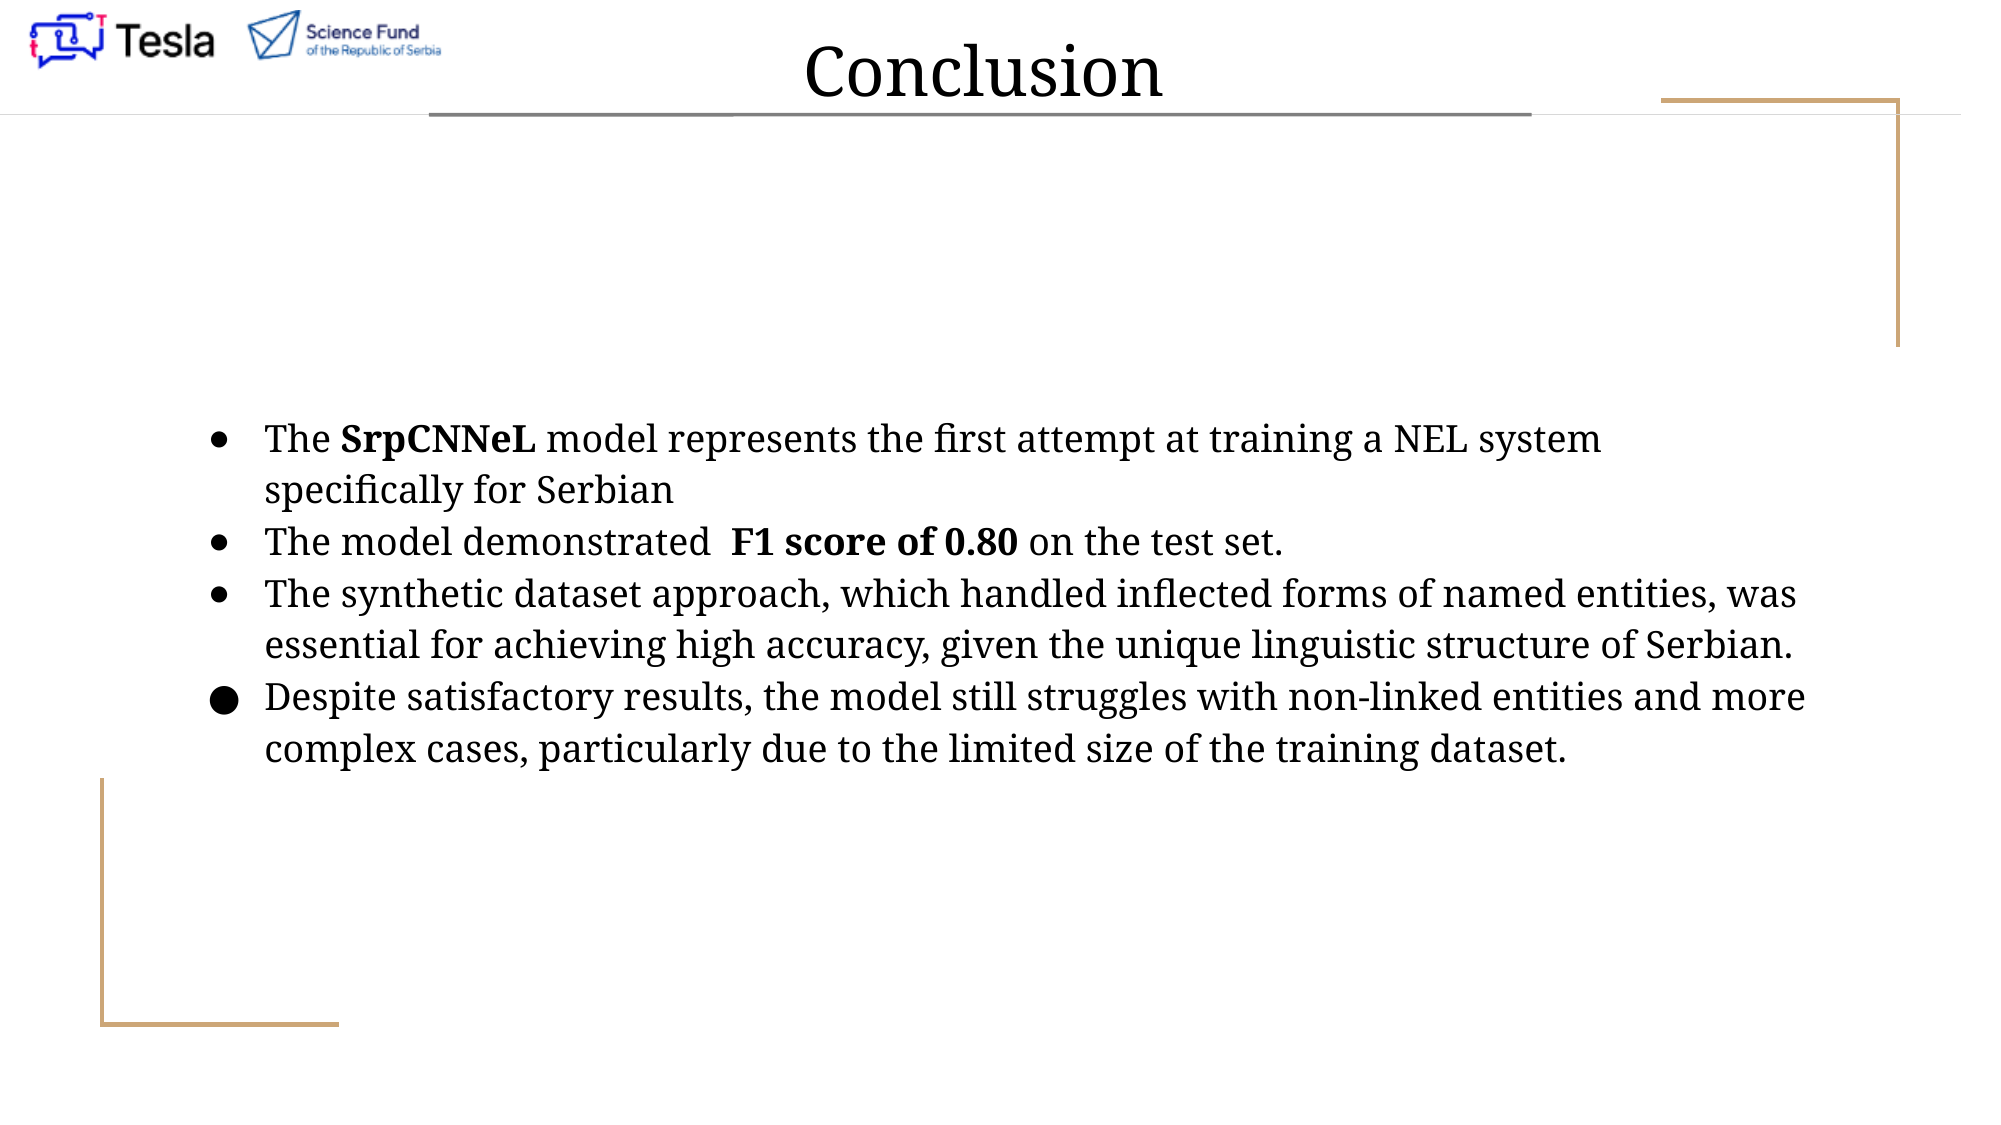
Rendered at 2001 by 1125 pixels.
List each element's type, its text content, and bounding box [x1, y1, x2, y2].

text_box Conclusion [84, 20, 1885, 111]
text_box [0, 112, 1961, 117]
picture [24, 10, 449, 75]
title The SrpCNNeL model represents the first attempt at training a NEL system specifically for Serbian The model demonstrated F1 score of 0.80 on the test set. The synthetic dataset approach, which handled inflected forms of named entities, was essential for achieving high accuracy, given the unique linguistic structure of Serbian. Despite satisfactory results, the model still struggles with non-linked entities and more complex cases, particularly due to the limited size of the training dataset. [169, 227, 1831, 948]
